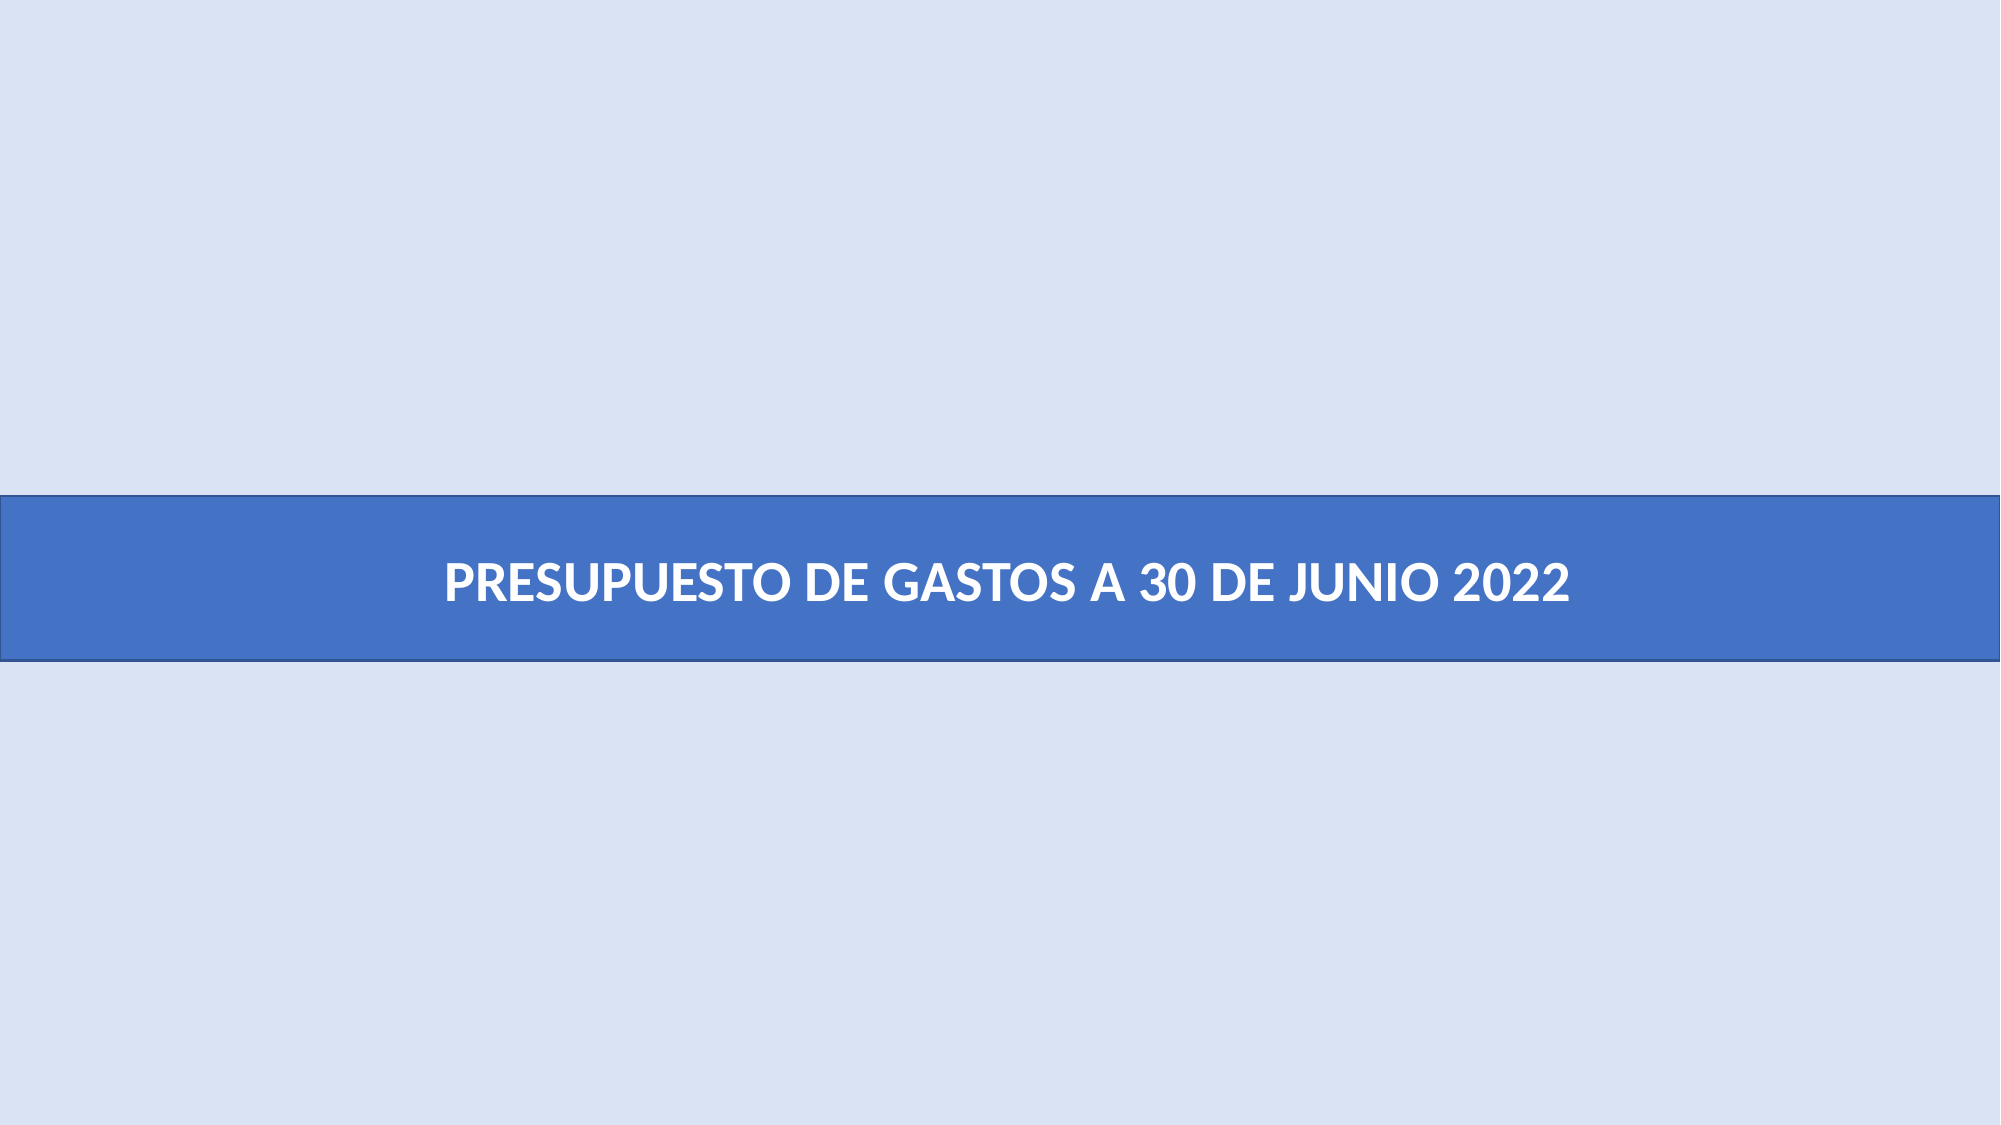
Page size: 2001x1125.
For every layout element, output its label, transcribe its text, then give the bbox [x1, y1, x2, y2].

text_box [0, 495, 2000, 662]
text_box PRESUPUESTO DE GASTOS A 30 DE JUNIO 2022 [429, 535, 1695, 620]
